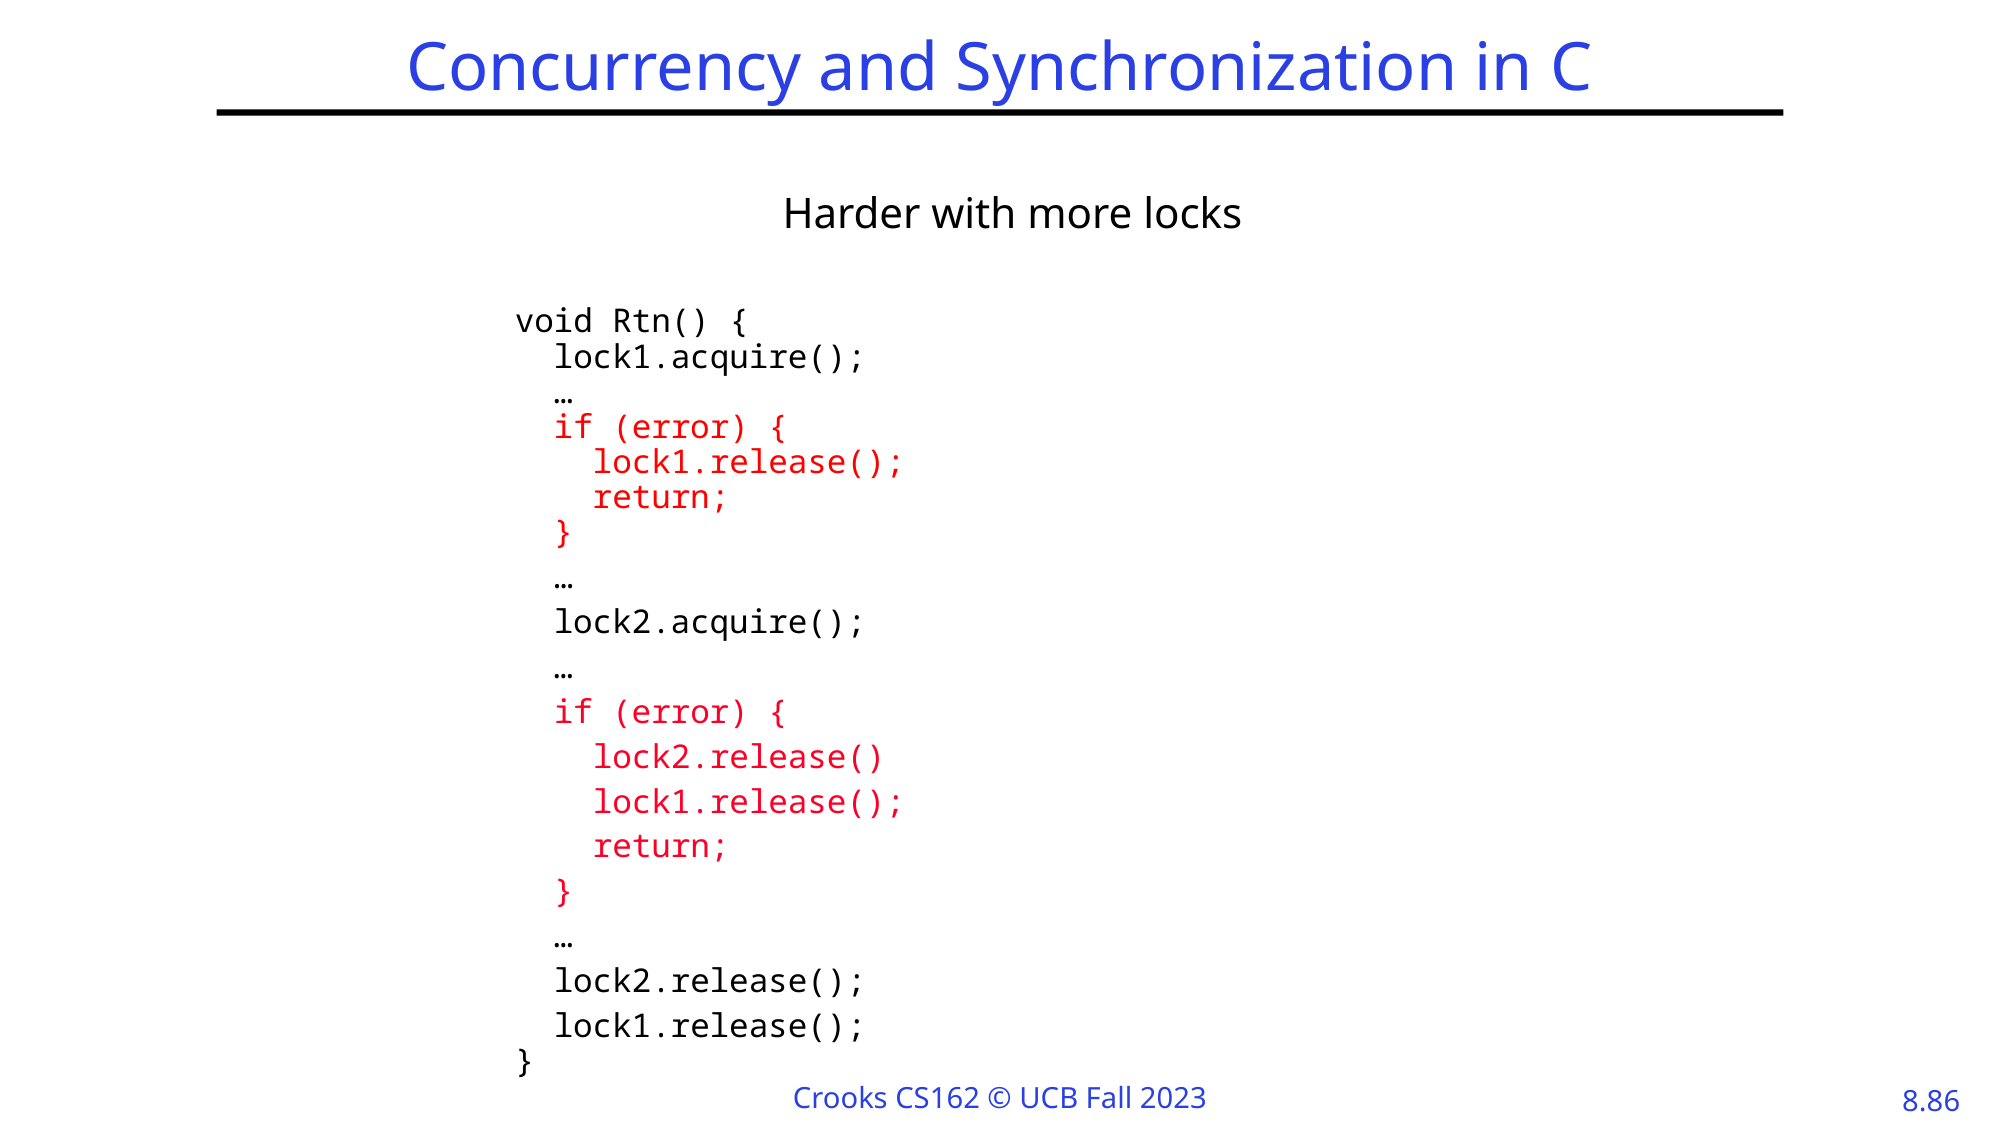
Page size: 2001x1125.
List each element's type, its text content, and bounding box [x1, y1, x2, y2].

title Concurrency and Synchronization in C [216, 24, 1784, 113]
list Harder with more locks void Rtn() { lock1.acquire(); … if (error) { lock1.release(); return; } … lock2.acquire(); … if (error) { lock2.release() lock1.release(); return; } … lock2.release(); lock1.release(); } [500, 184, 1525, 1099]
